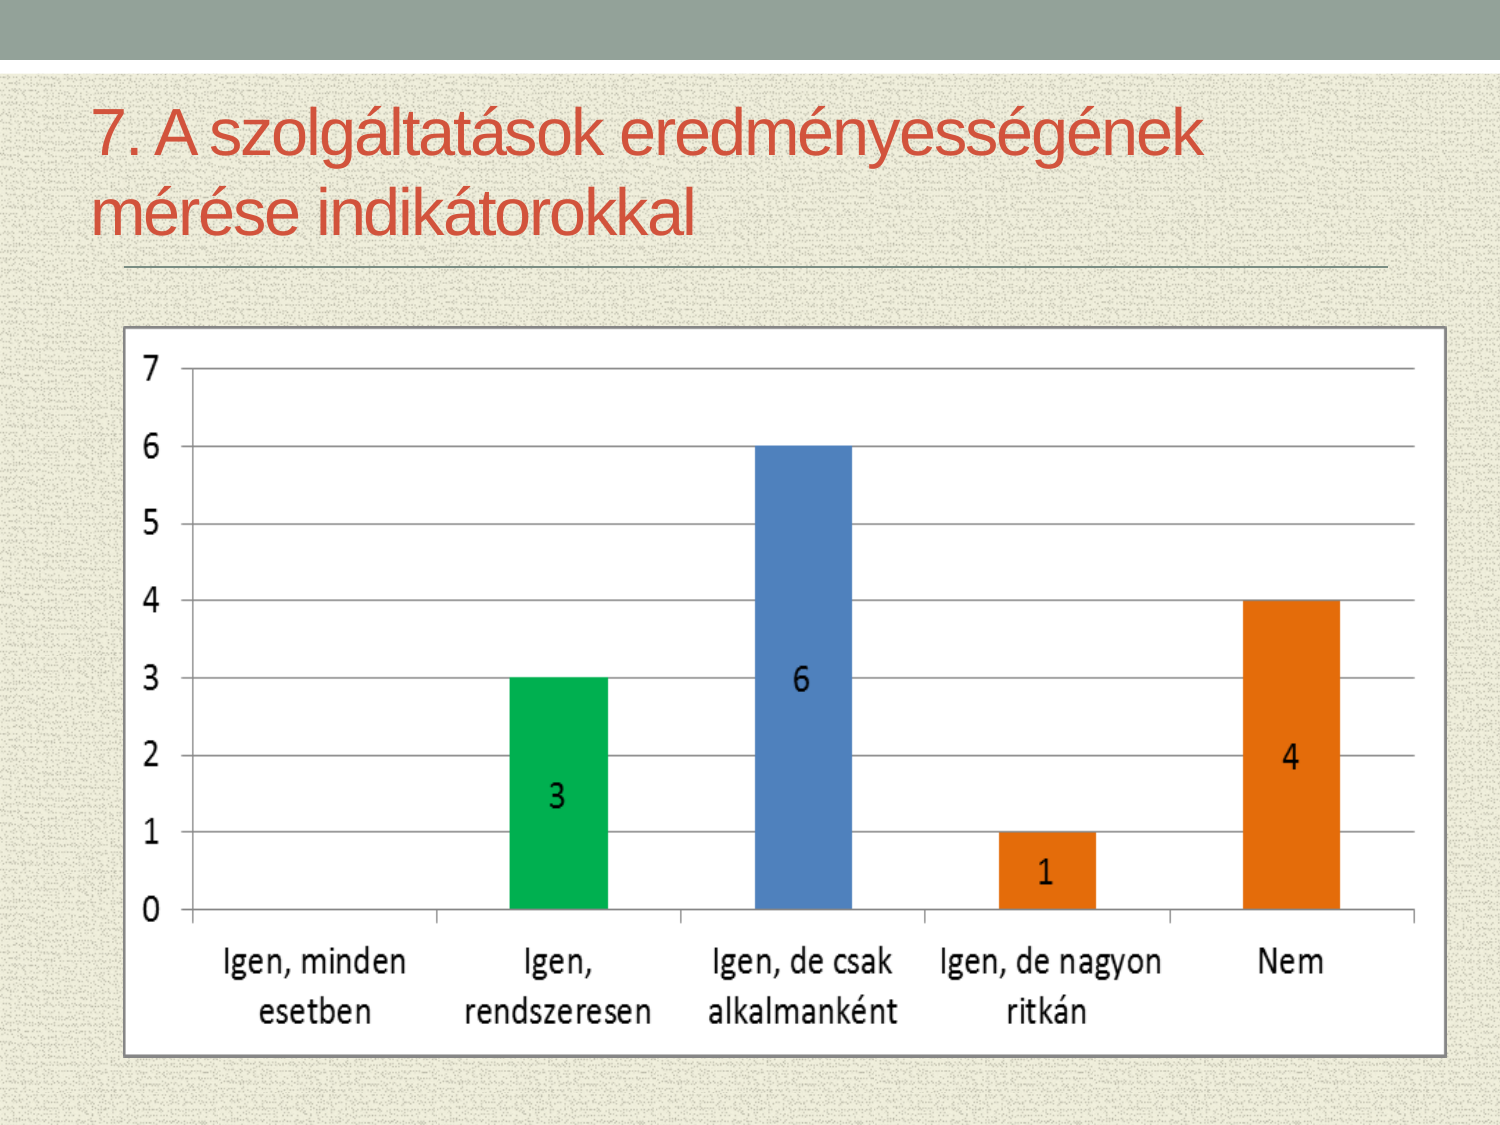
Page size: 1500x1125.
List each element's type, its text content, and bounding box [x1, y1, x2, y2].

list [123, 325, 1447, 1059]
title 7. A szolgáltatások eredményességének mérése indikátorokkal [75, 87, 1425, 250]
